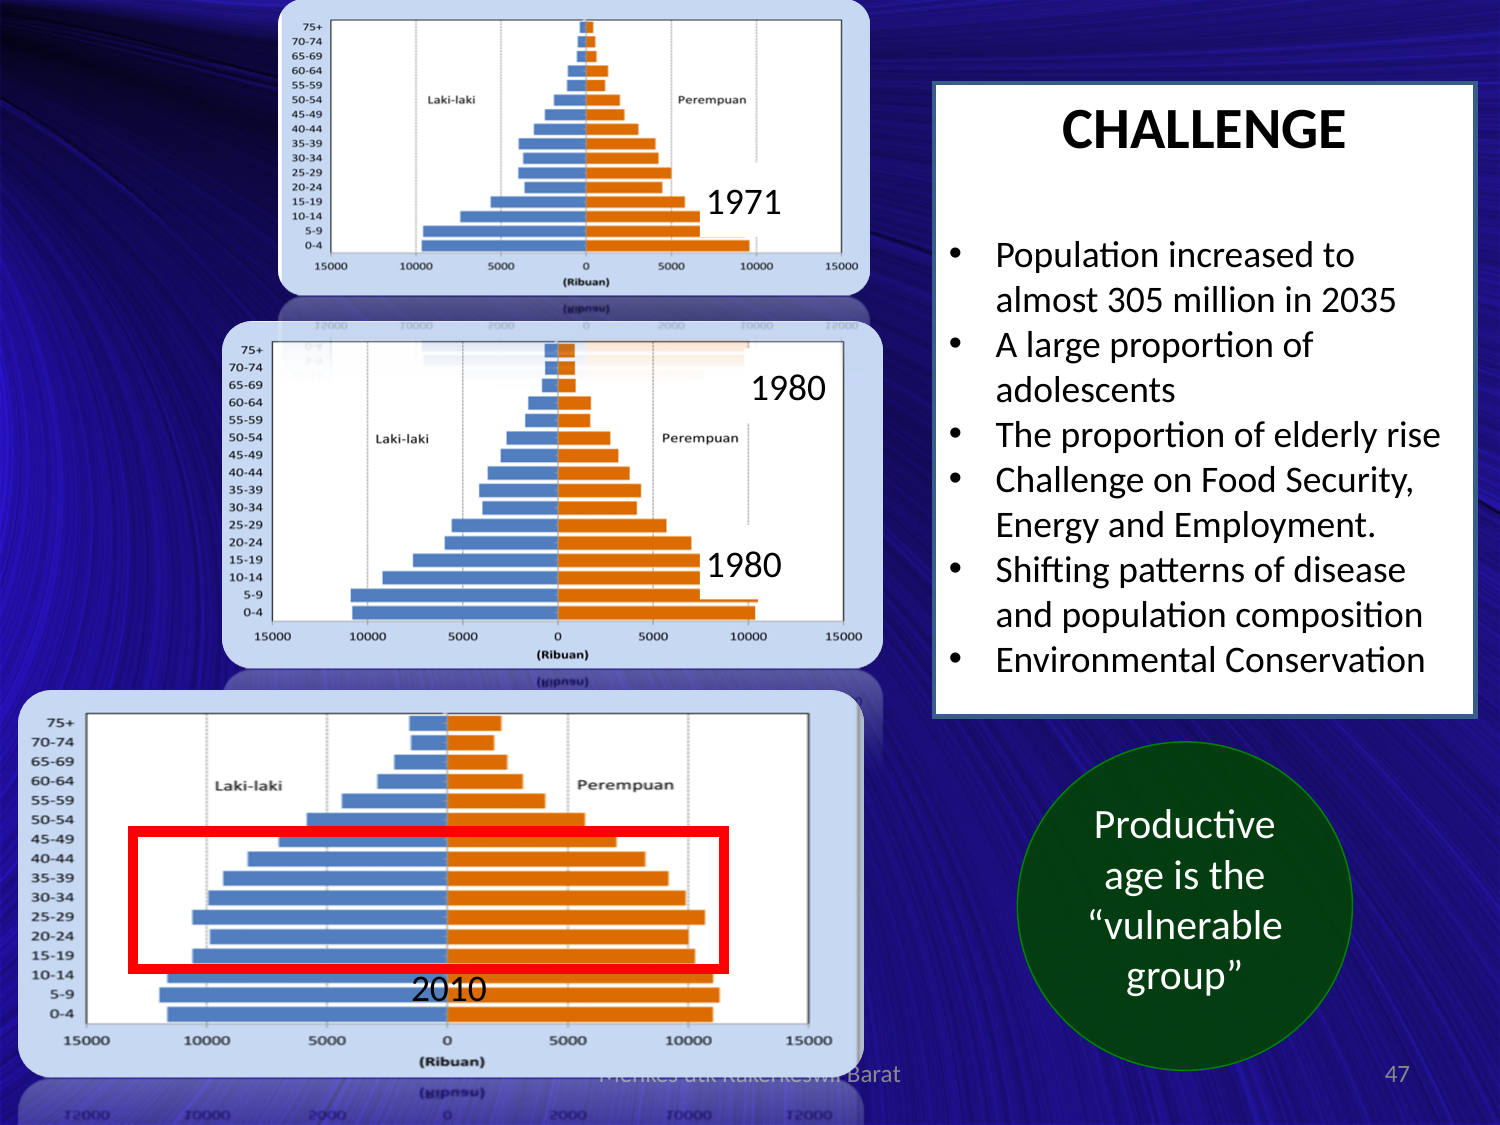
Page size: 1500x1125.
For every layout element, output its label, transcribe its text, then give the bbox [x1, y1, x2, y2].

text_box Productive age is the “vulnerable group” [1017, 741, 1353, 1071]
picture [0, 0, 1500, 1125]
text_box Menkes utk Rakerkeswil Barat [872, 1042, 988, 1103]
text_box 47 [1074, 1042, 1425, 1103]
text_box CHALLENGE Population increased to almost 305 million in 2035 A large proportion of adolescents The proportion of elderly rise Challenge on Food Security, Energy and Employment. Shifting patterns of disease and population composition Environmental Conservation [934, 82, 1476, 717]
